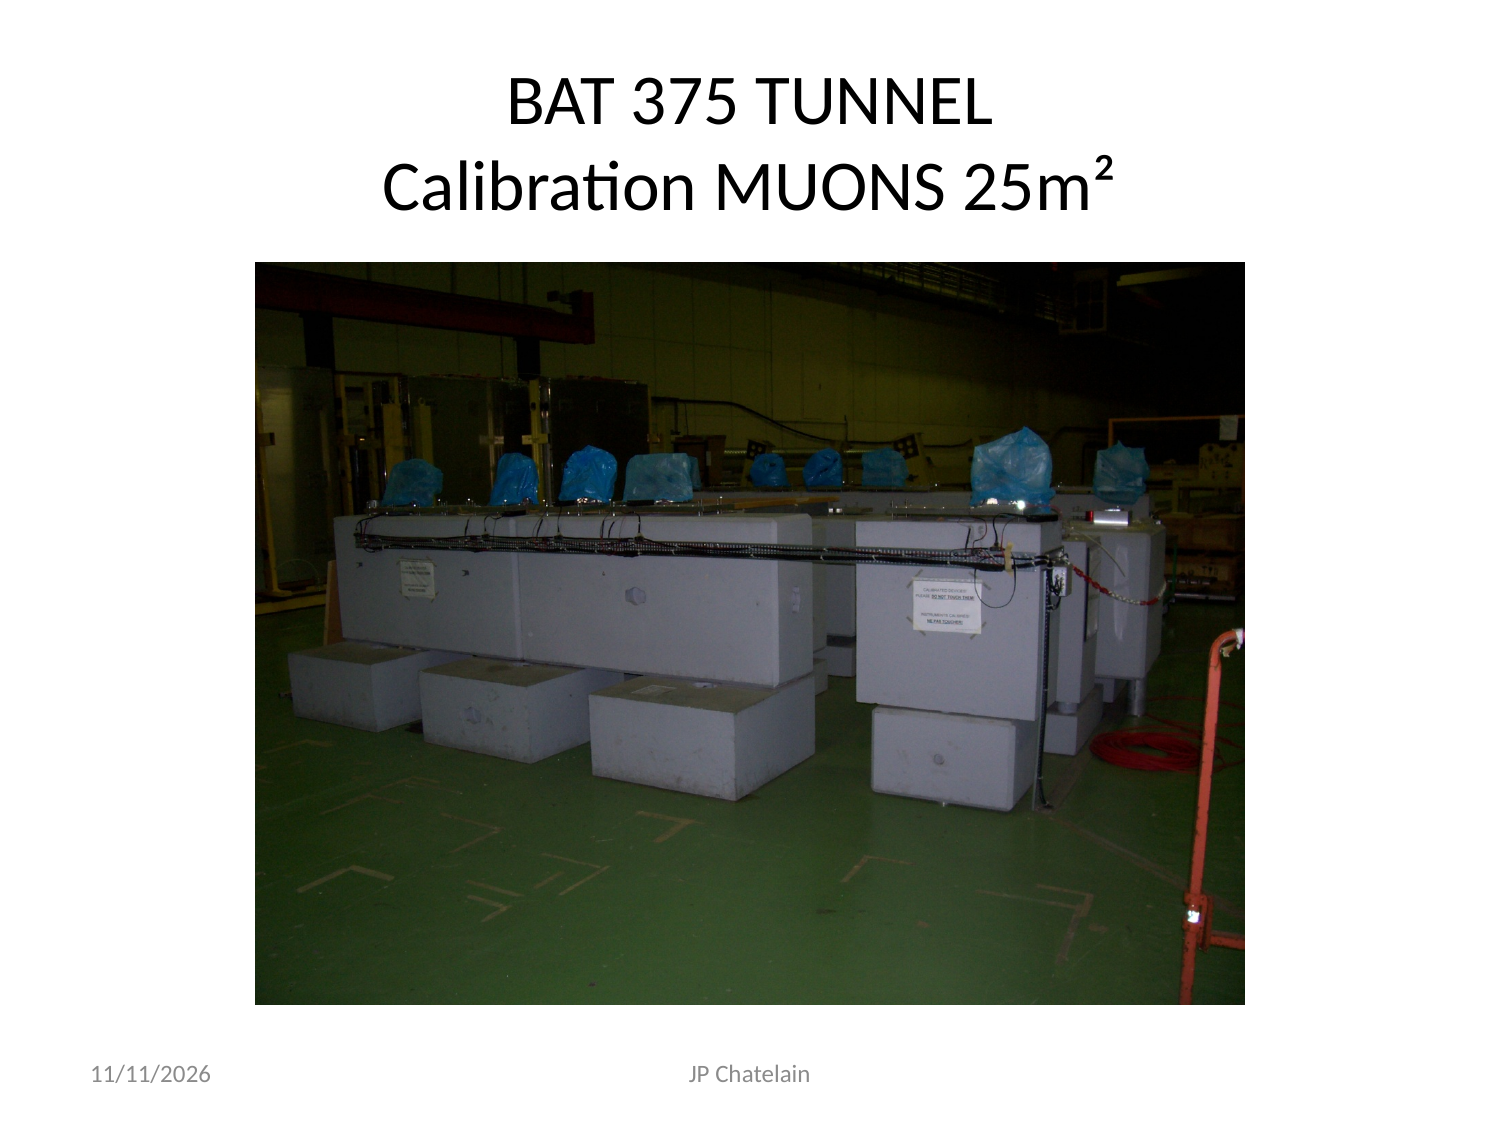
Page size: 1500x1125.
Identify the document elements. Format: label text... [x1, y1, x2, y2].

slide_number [75, 1042, 425, 1103]
footer JP Chatelain [512, 1042, 988, 1103]
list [254, 262, 1246, 1006]
title BAT 375 TUNNEL Calibration MUONS 25m² [75, 45, 1425, 233]
